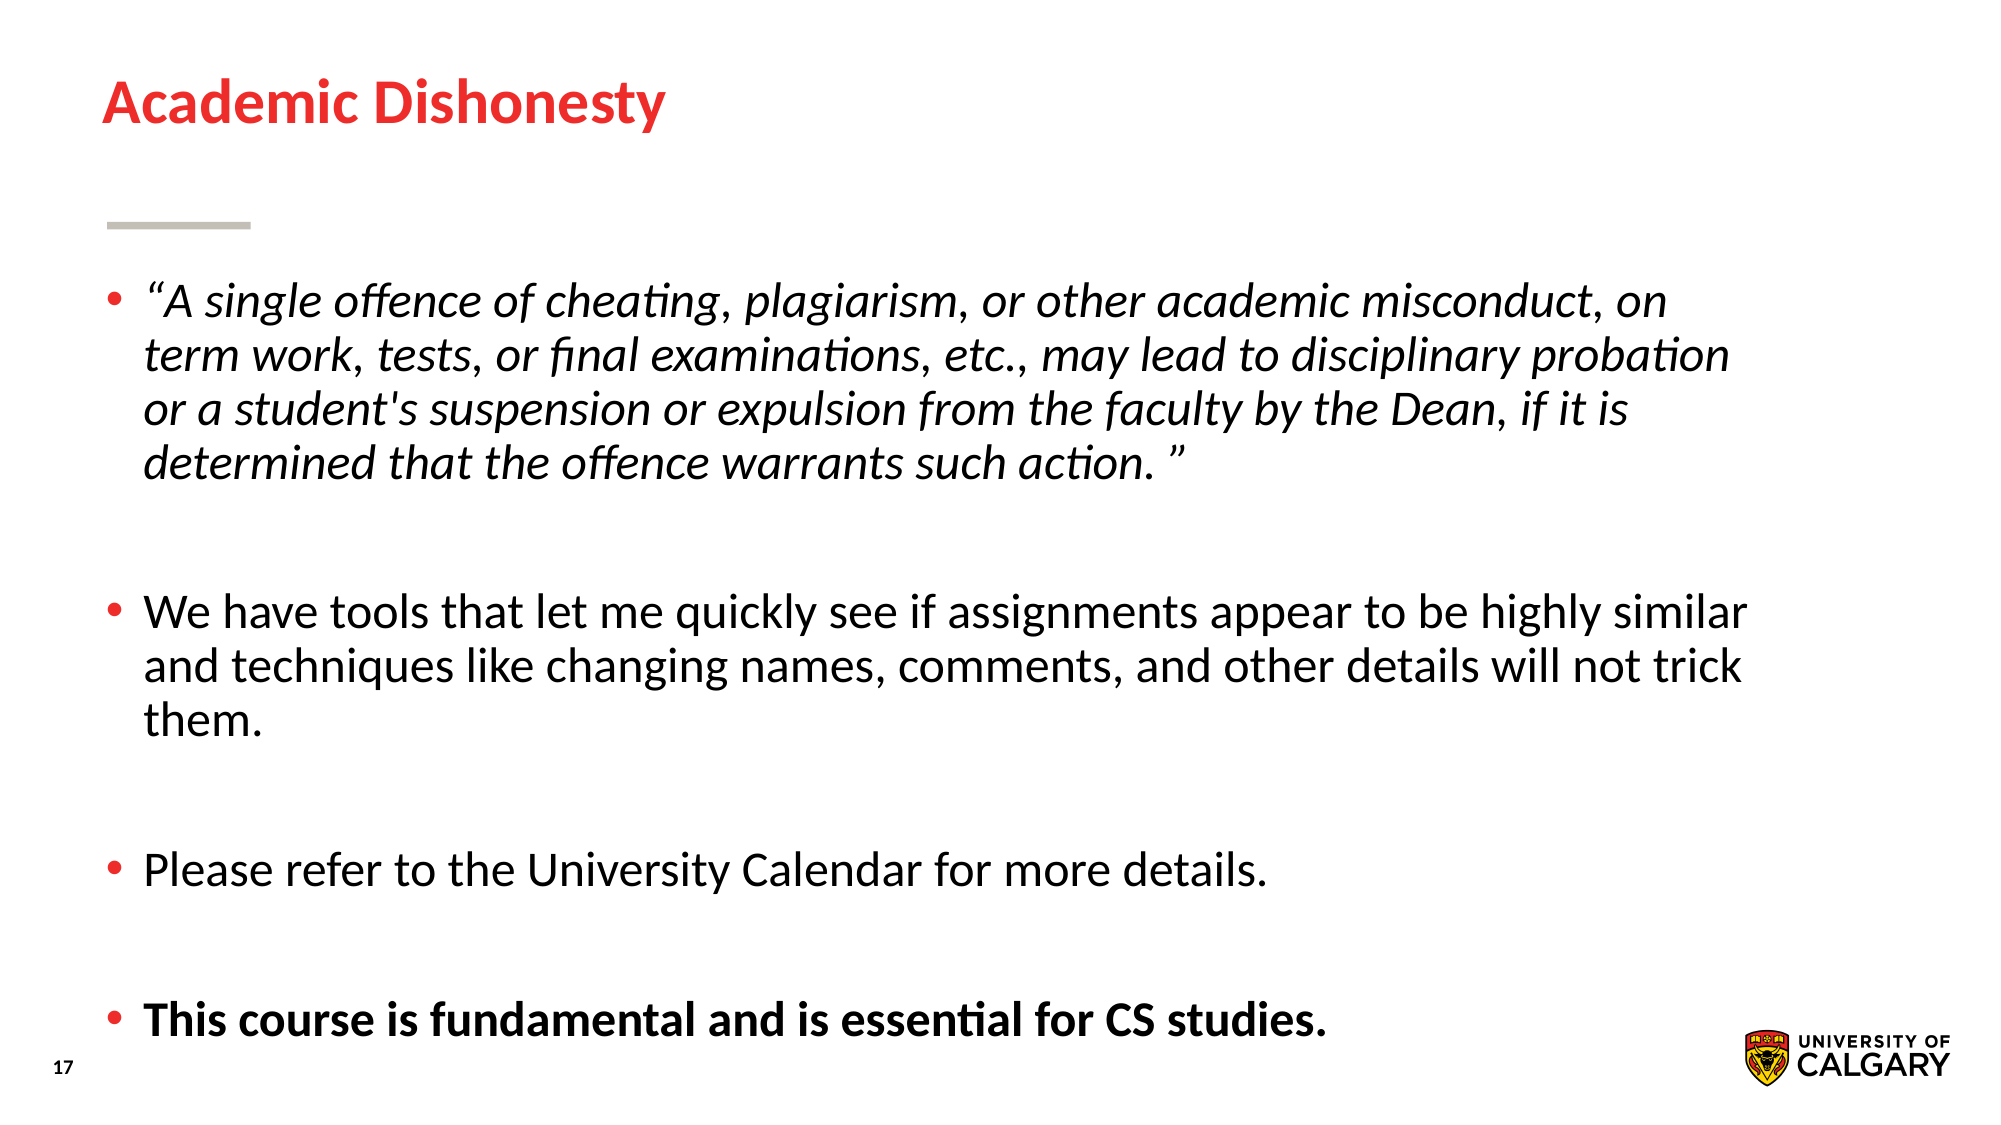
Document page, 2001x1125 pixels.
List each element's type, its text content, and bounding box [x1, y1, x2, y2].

list “A single offence of cheating, plagiarism, or other academic misconduct, on term work, tests, or final examinations, etc., may lead to disciplinary probation or a student's suspension or expulsion from the faculty by the Dean, if it is determined that the offence warrants such action. ” We have tools that let me quickly see if assignments appear to be highly similar and techniques like changing names, comments, and other details will not trick them. Please refer to the University Calendar for more details. This course is fundamental and is essential for CS studies. [91, 266, 1774, 981]
title Academic Dishonesty [87, 60, 1774, 222]
picture [1722, 1012, 1973, 1099]
